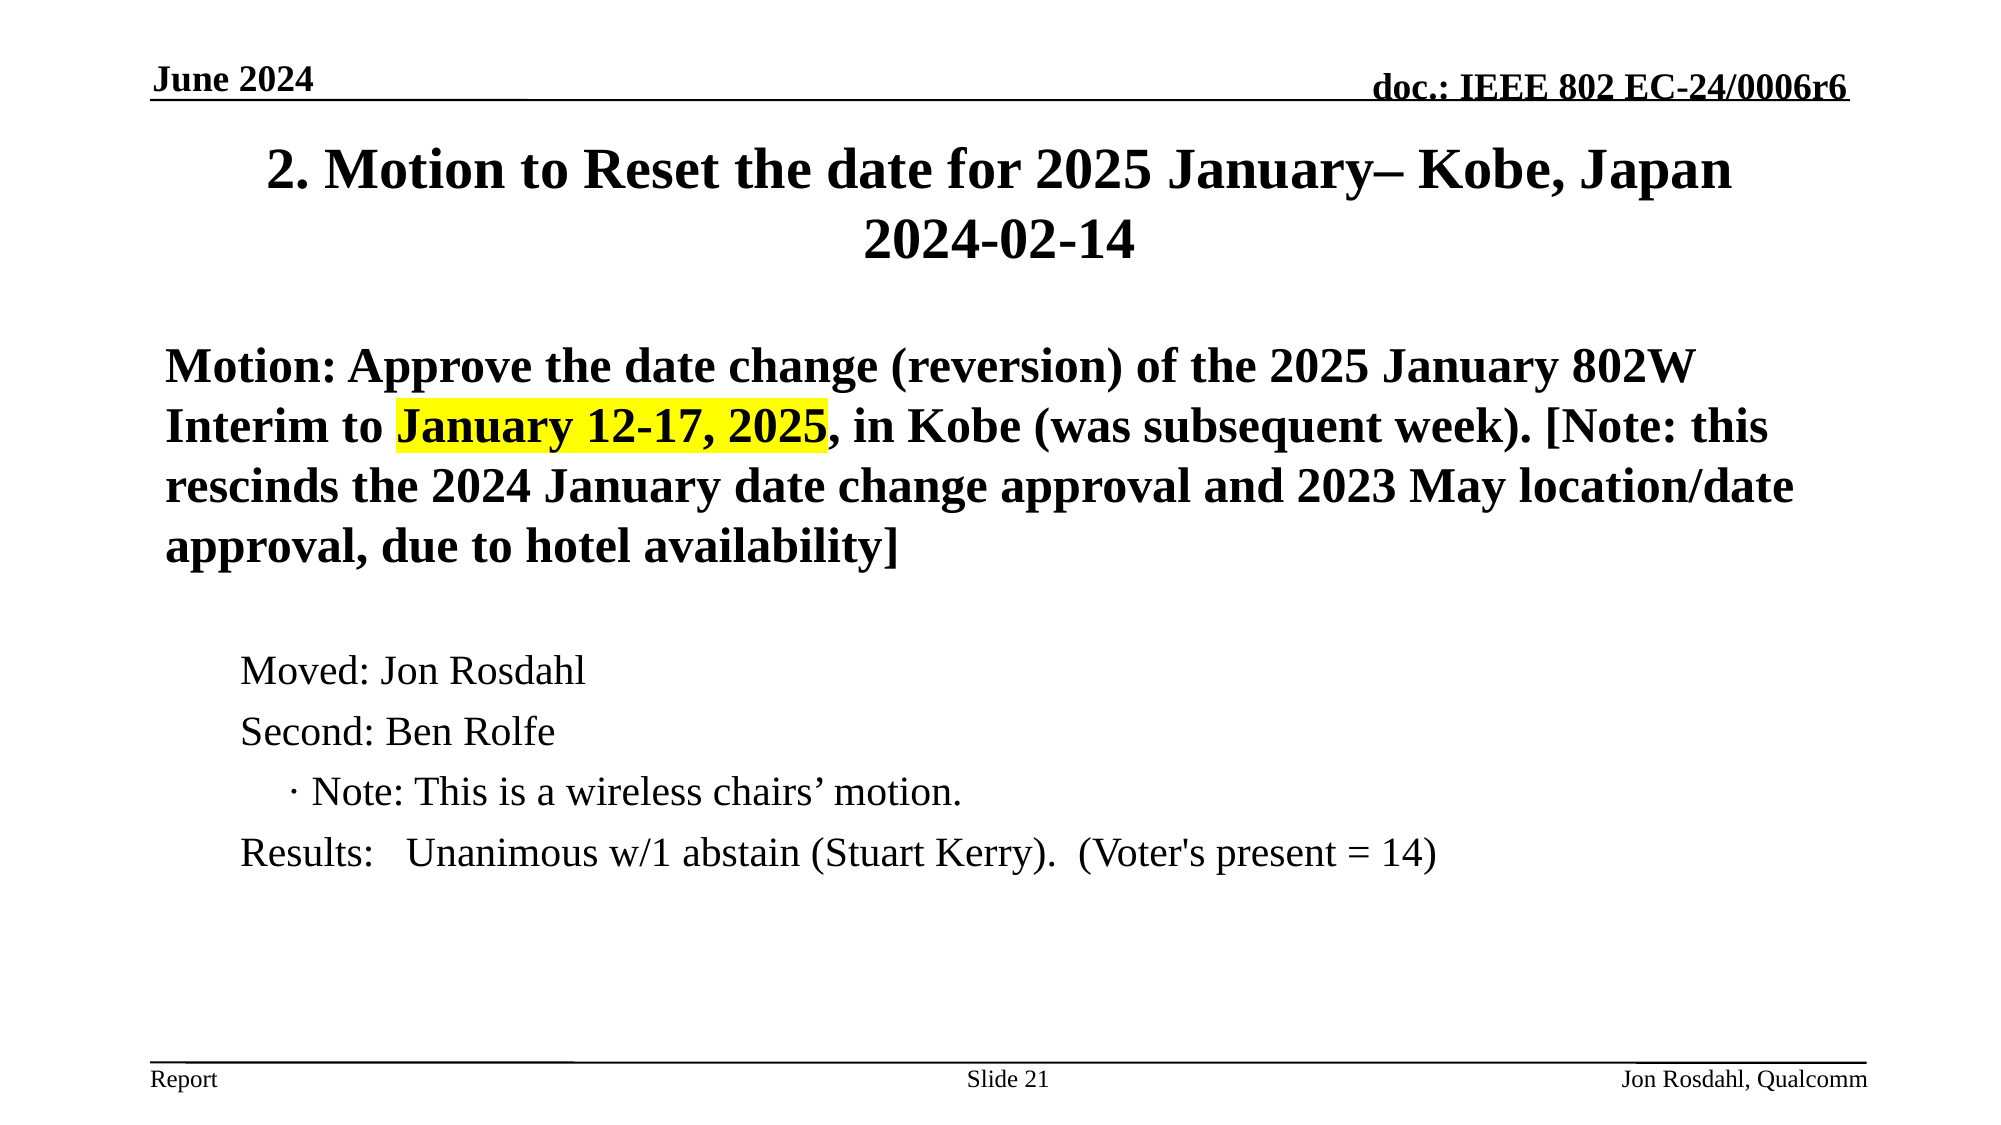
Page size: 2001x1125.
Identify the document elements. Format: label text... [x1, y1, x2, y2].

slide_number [152, 54, 563, 100]
title 2. Motion to Reset the date for 2025 January– Kobe, Japan 2024-02-14 [149, 112, 1850, 288]
footer Jon Rosdahl, Qualcomm [1171, 1061, 1869, 1093]
list Motion: Approve the date change (reversion) of the 2025 January 802W Interim to January 12-17, 2025, in Kobe (was subsequent week). [Note: this rescinds the 2024 January date change approval and 2023 May location/date approval, due to hotel availability] Moved: Jon Rosdahl Second: Ben Rolfe · Note: This is a wireless chairs’ motion. Results: Unanimous w/1 abstain (Stuart Kerry). (Voter's present = 14) [149, 324, 1850, 1000]
slide_number Slide 21 [950, 1061, 1067, 1123]
